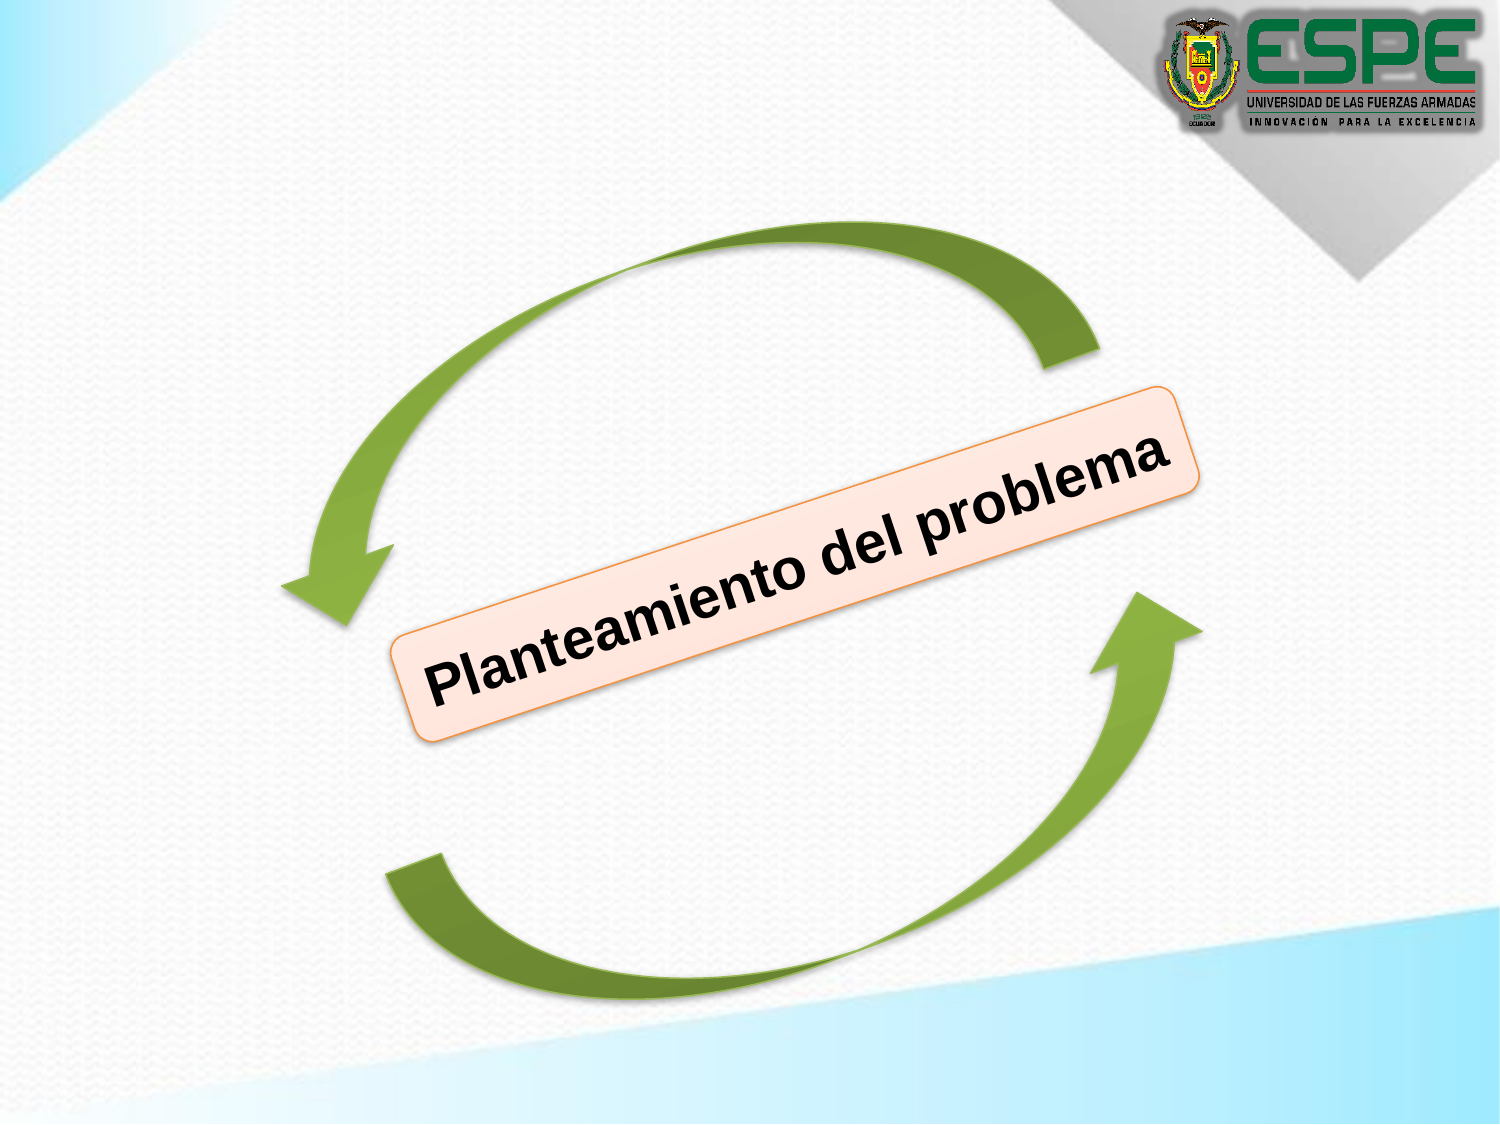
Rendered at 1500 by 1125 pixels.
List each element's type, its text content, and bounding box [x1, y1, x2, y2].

text_box [384, 591, 1203, 1000]
text_box [280, 221, 1101, 627]
text_box Planteamiento del problema [389, 385, 1200, 743]
picture [0, 0, 1500, 1124]
